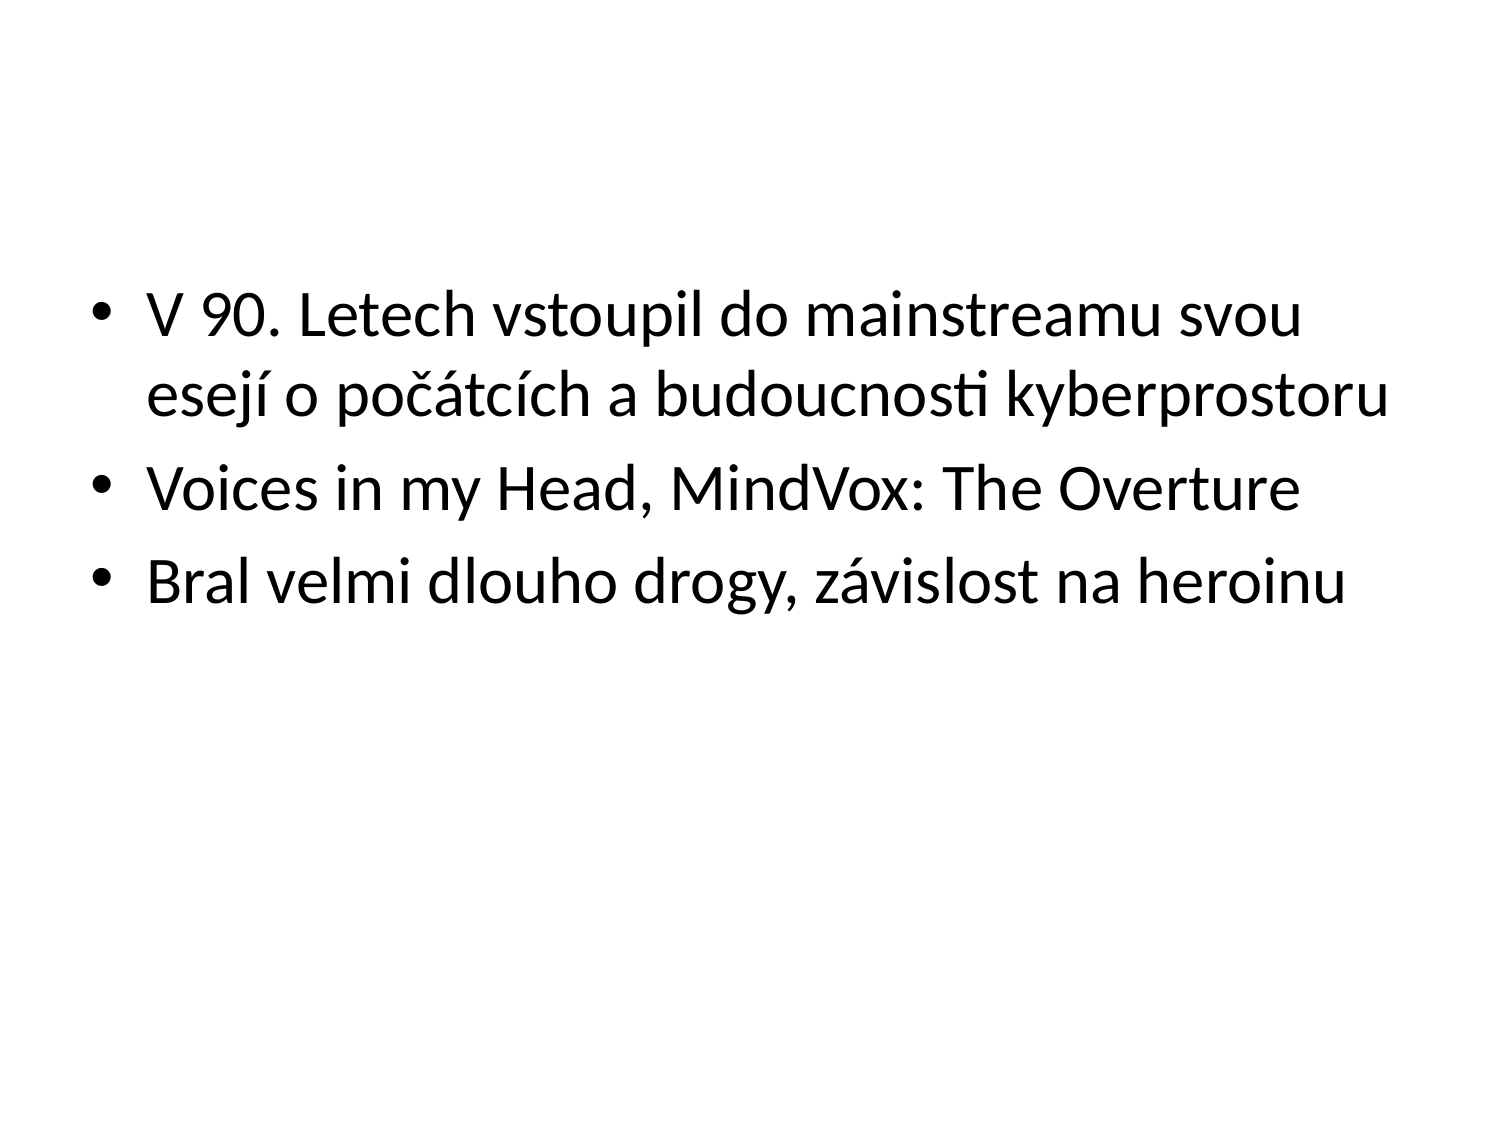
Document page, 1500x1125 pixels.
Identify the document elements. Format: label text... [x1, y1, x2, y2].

list V 90. Letech vstoupil do mainstreamu svou esejí o počátcích a budoucnosti kyberprostoru Voices in my Head, MindVox: The Overture Bral velmi dlouho drogy, závislost na heroinu [75, 262, 1425, 1005]
